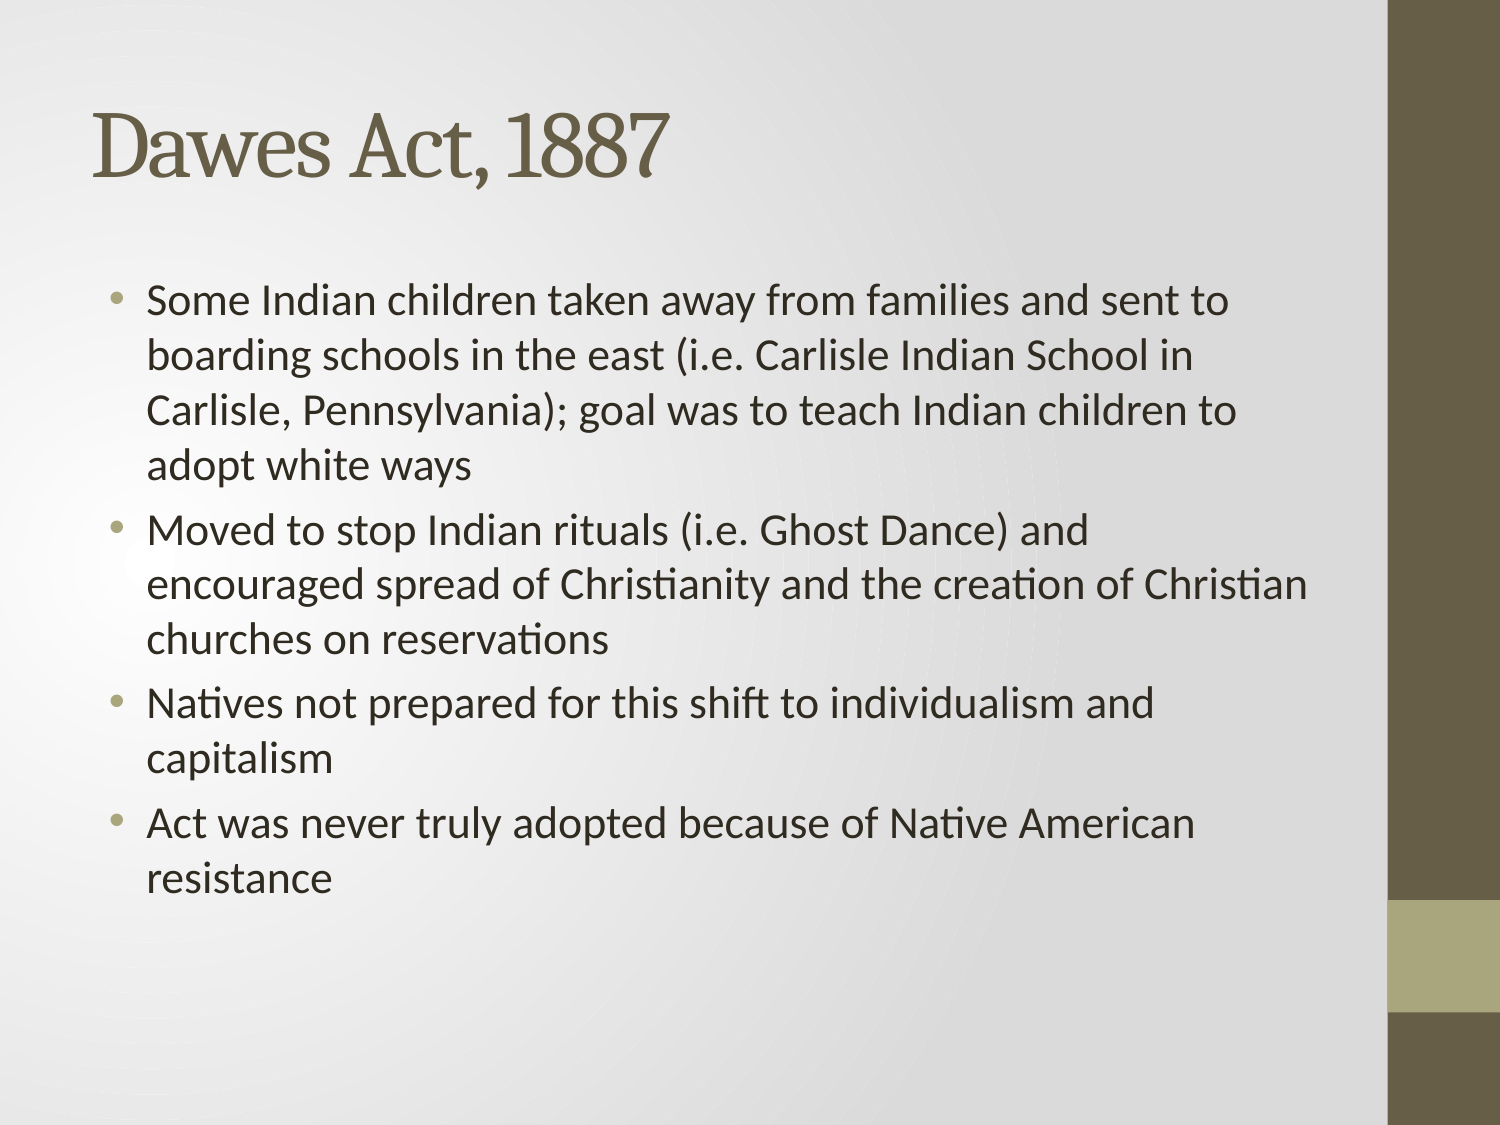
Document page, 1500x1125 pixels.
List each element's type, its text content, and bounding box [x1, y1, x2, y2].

list Some Indian children taken away from families and sent to boarding schools in the east (i.e. Carlisle Indian School in Carlisle, Pennsylvania); goal was to teach Indian children to adopt white ways Moved to stop Indian rituals (i.e. Ghost Dance) and encouraged spread of Christianity and the creation of Christian churches on reservations Natives not prepared for this shift to individualism and capitalism Act was never truly adopted because of Native American resistance [75, 262, 1325, 1050]
title Dawes Act, 1887 [75, 45, 1325, 233]
